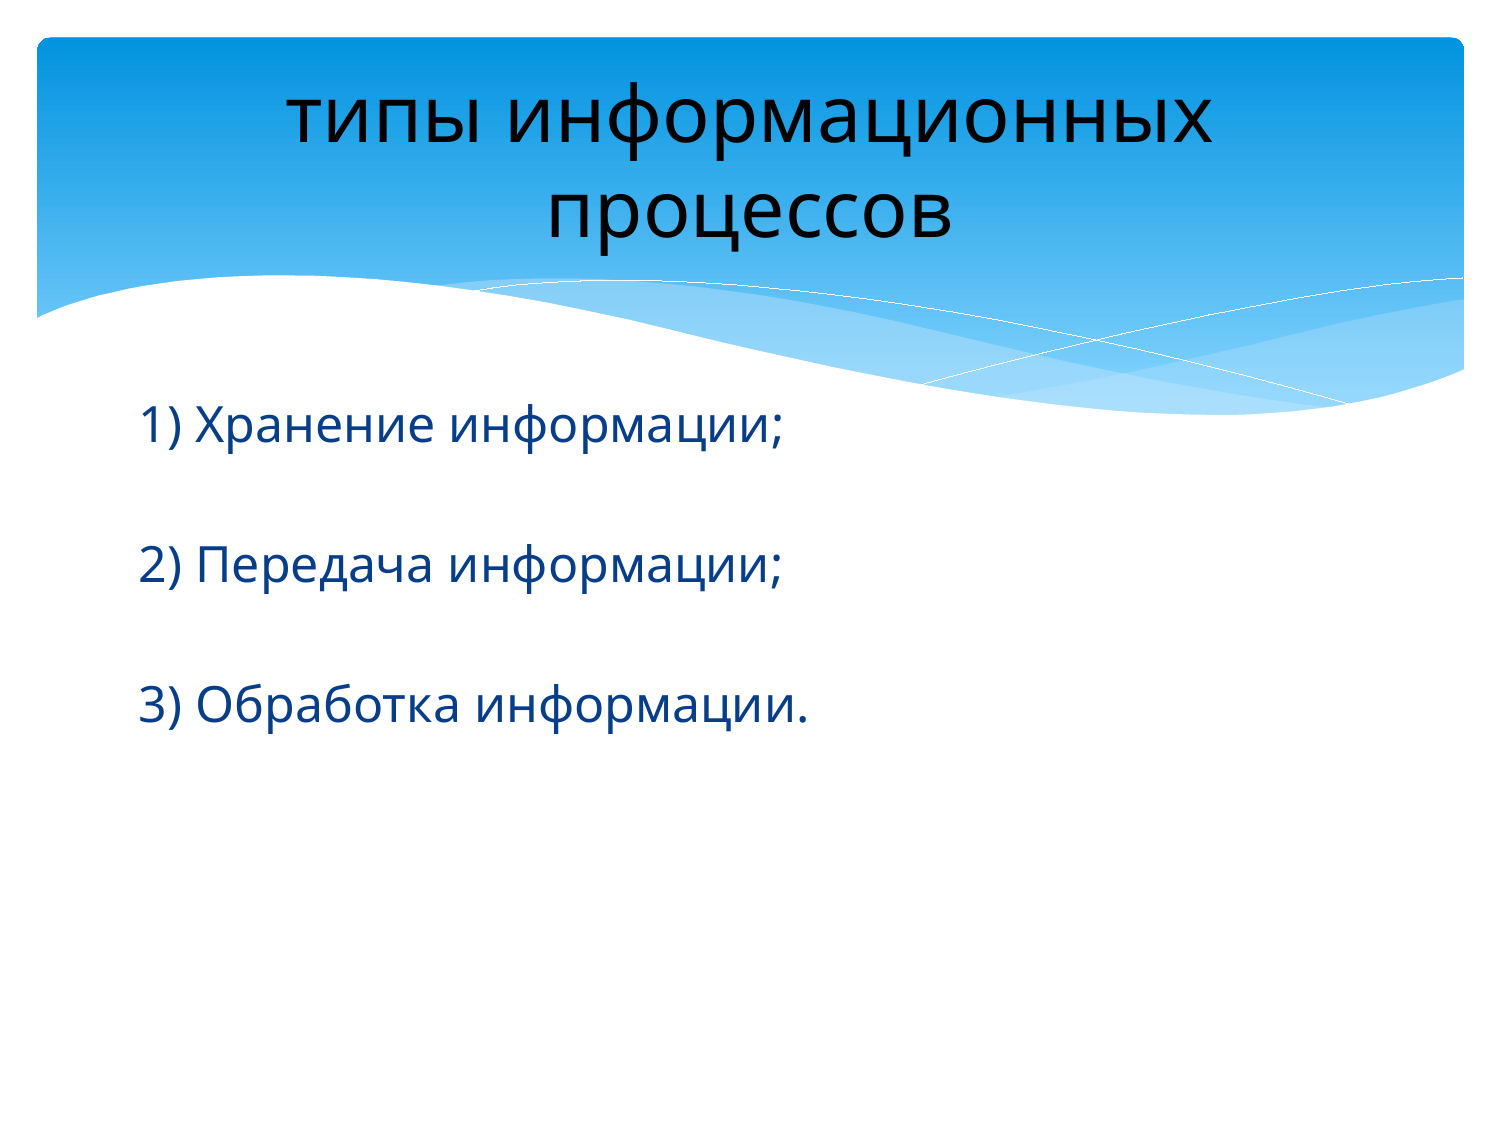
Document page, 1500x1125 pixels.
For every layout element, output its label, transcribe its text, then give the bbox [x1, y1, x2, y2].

title типы информационных процессов [75, 55, 1425, 261]
list 1) Хранение информации; 2) Передача информации; 3) Обработка информации. [123, 385, 1359, 1005]
